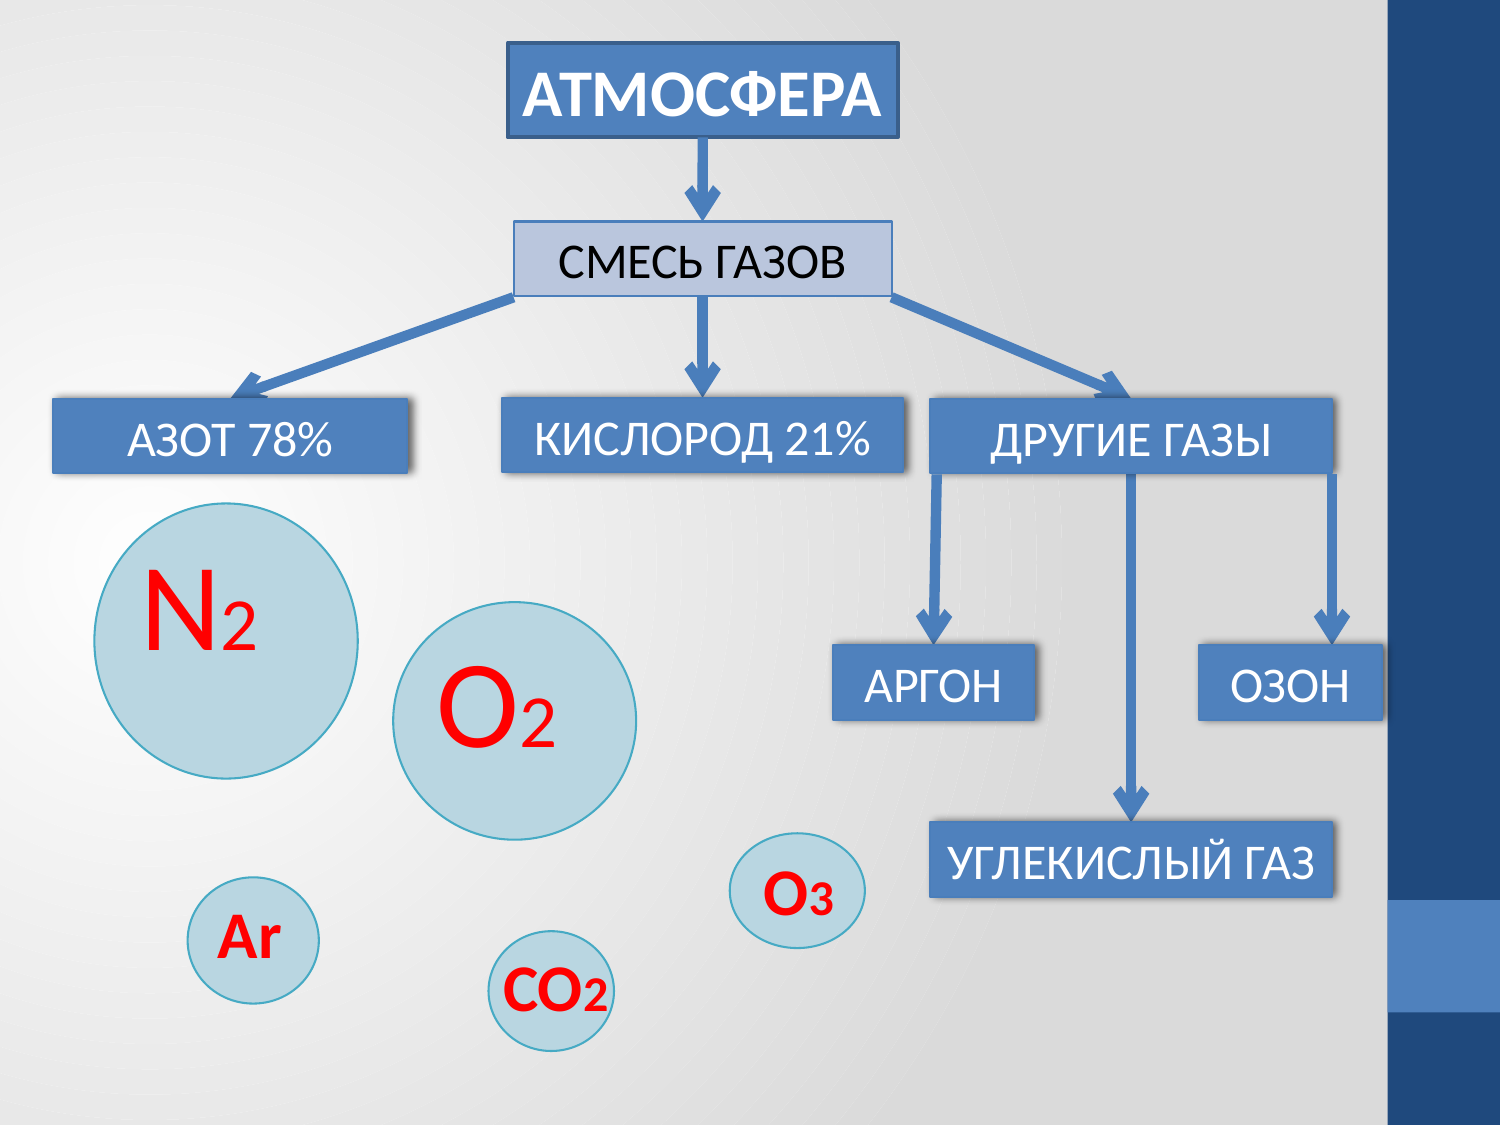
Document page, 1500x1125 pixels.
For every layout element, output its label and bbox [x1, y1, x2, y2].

text_box [52, 220, 893, 779]
text_box [507, 42, 899, 216]
text_box [187, 296, 1383, 1056]
